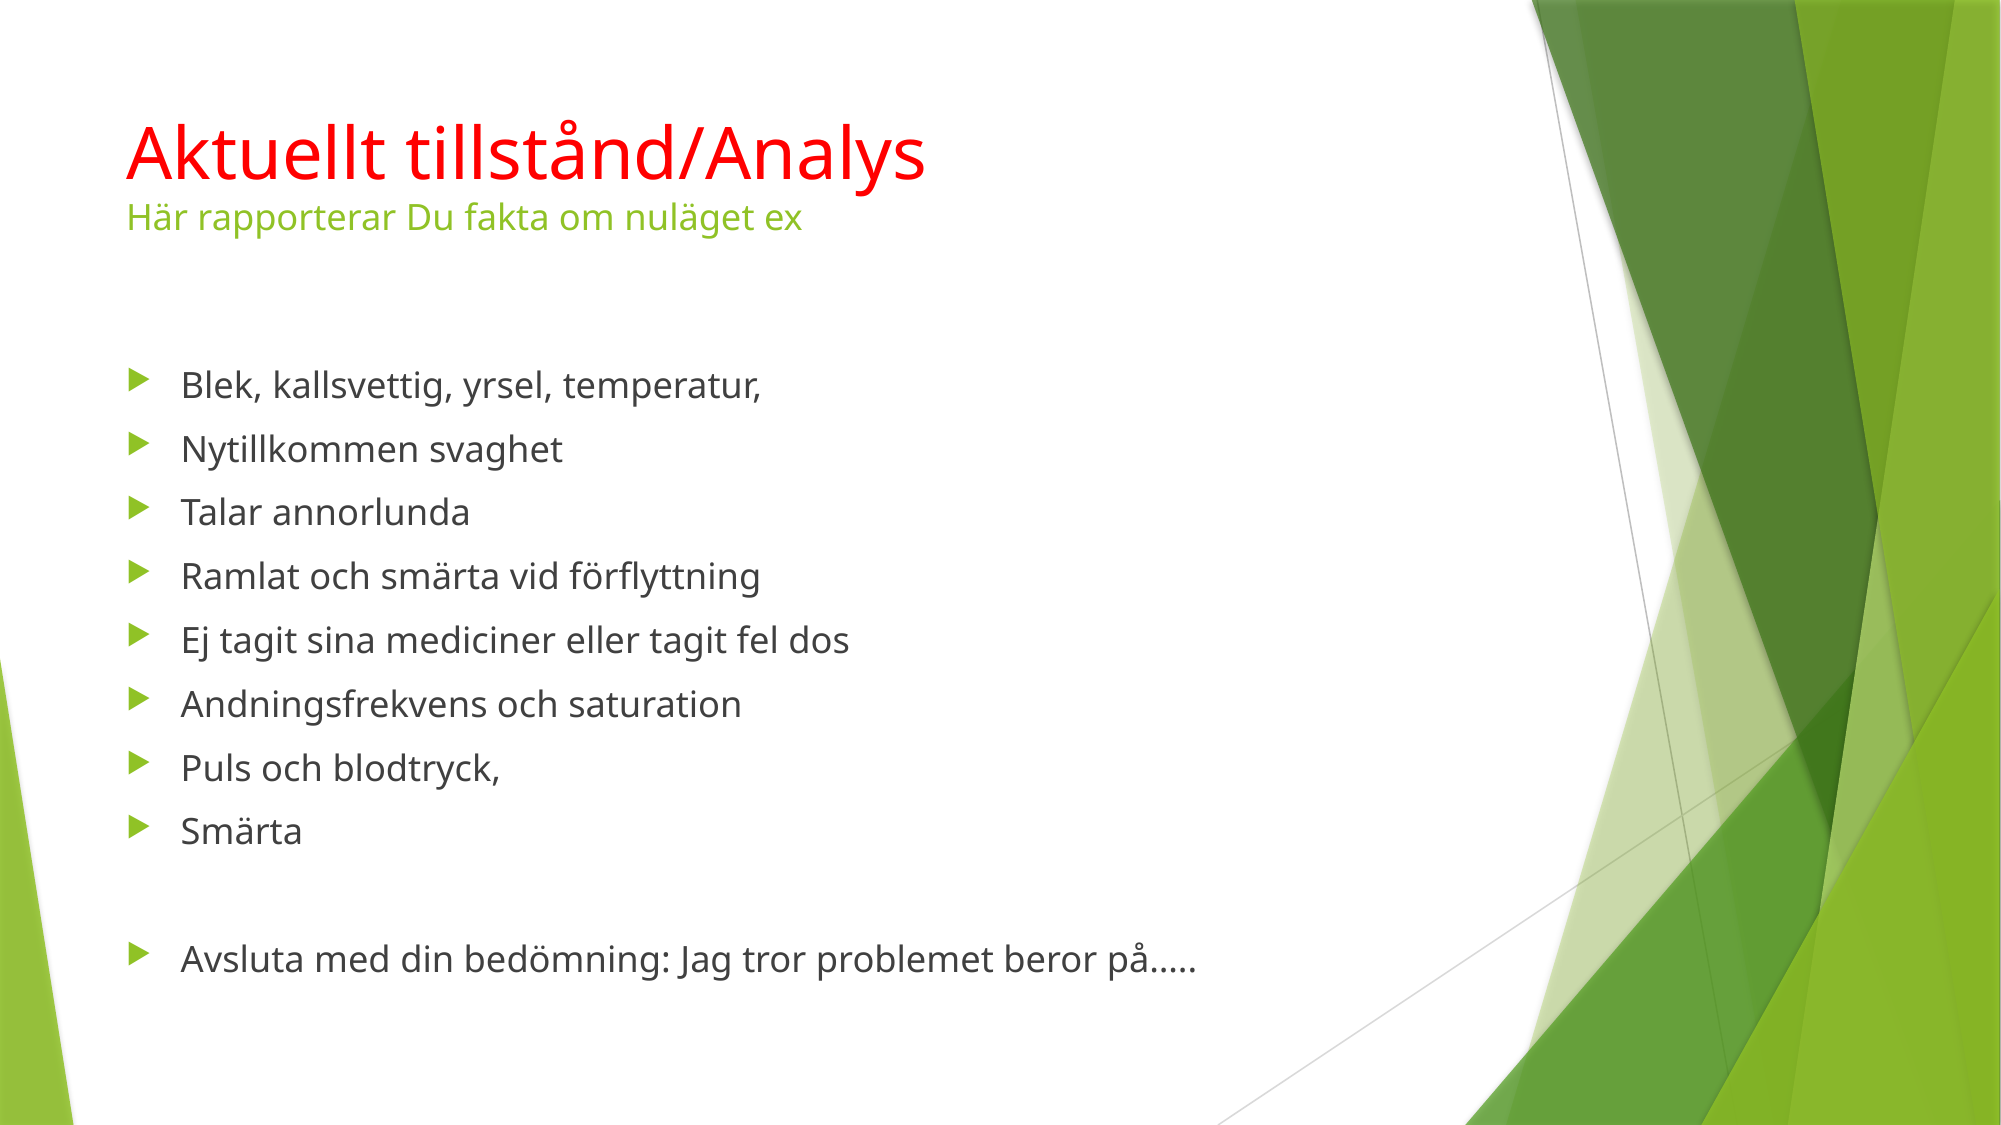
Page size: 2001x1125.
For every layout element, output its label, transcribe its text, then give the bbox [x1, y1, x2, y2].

title Aktuellt tillstånd/Analys Här rapporterar Du fakta om nuläget ex [111, 99, 1522, 317]
list Blek, kallsvettig, yrsel, temperatur, Nytillkommen svaghet Talar annorlunda Ramlat och smärta vid förflyttning Ej tagit sina mediciner eller tagit fel dos Andningsfrekvens och saturation Puls och blodtryck, Smärta Avsluta med din bedömning: Jag tror problemet beror på….. [111, 354, 1522, 992]
